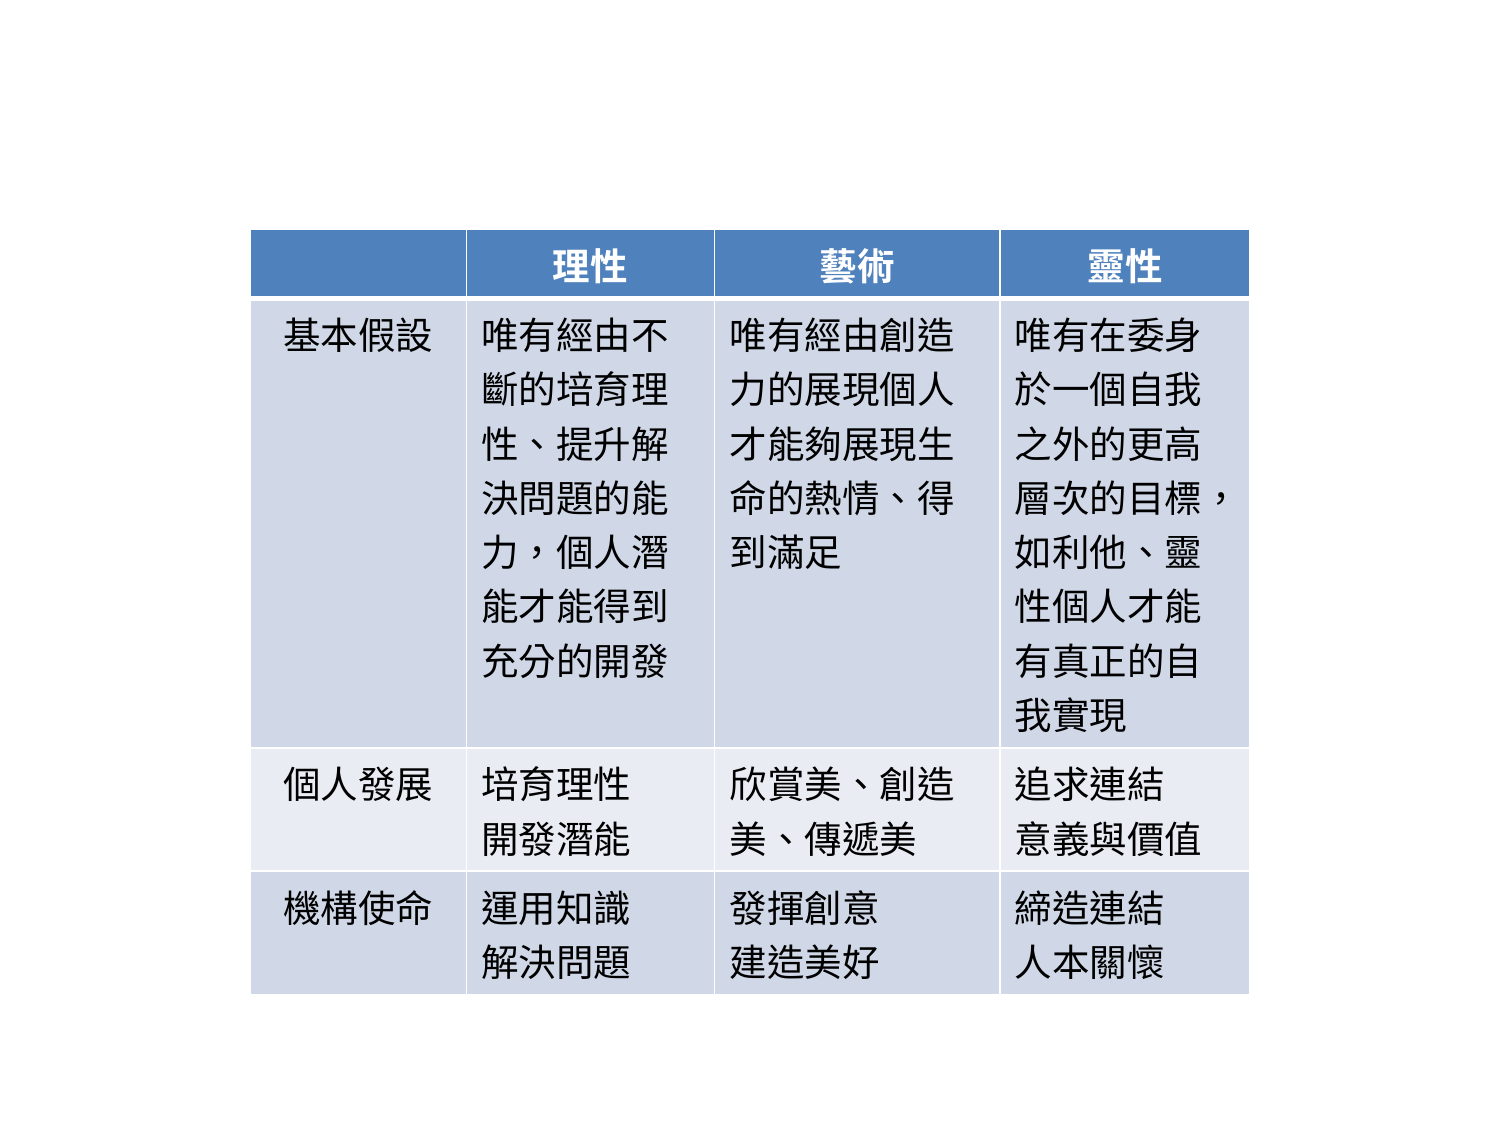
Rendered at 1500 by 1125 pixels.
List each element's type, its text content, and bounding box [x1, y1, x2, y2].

table_cell 欣賞美、創造美、傳遞美 [715, 749, 999, 870]
table_cell 個人發展 [251, 749, 466, 870]
table_cell 唯有在委身於一個自我之外的更高層次的目標，如利他、靈性個人才能有真正的自我實現 [1001, 301, 1249, 747]
table_cell 培育理性 開發潛能 [467, 749, 714, 870]
table_cell 發揮創意 建造美好 [715, 872, 999, 994]
table_header 理性 [467, 230, 714, 296]
table_cell 基本假設 [251, 301, 466, 747]
table_header 藝術 [715, 230, 999, 296]
table_cell 唯有經由不斷的培育理性、提升解決問題的能力，個人潛能才能得到充分的開發 [467, 301, 714, 747]
table_header [251, 230, 466, 296]
table_cell 唯有經由創造力的展現個人才能夠展現生命的熱情、得到滿足 [715, 301, 999, 747]
table_cell 機構使命 [251, 872, 466, 994]
table_cell 追求連結 意義與價值 [1001, 749, 1249, 870]
table_cell 締造連結 人本關懷 [1001, 872, 1249, 994]
table_cell 運用知識 解決問題 [467, 872, 714, 994]
table_header 靈性 [1001, 230, 1249, 296]
